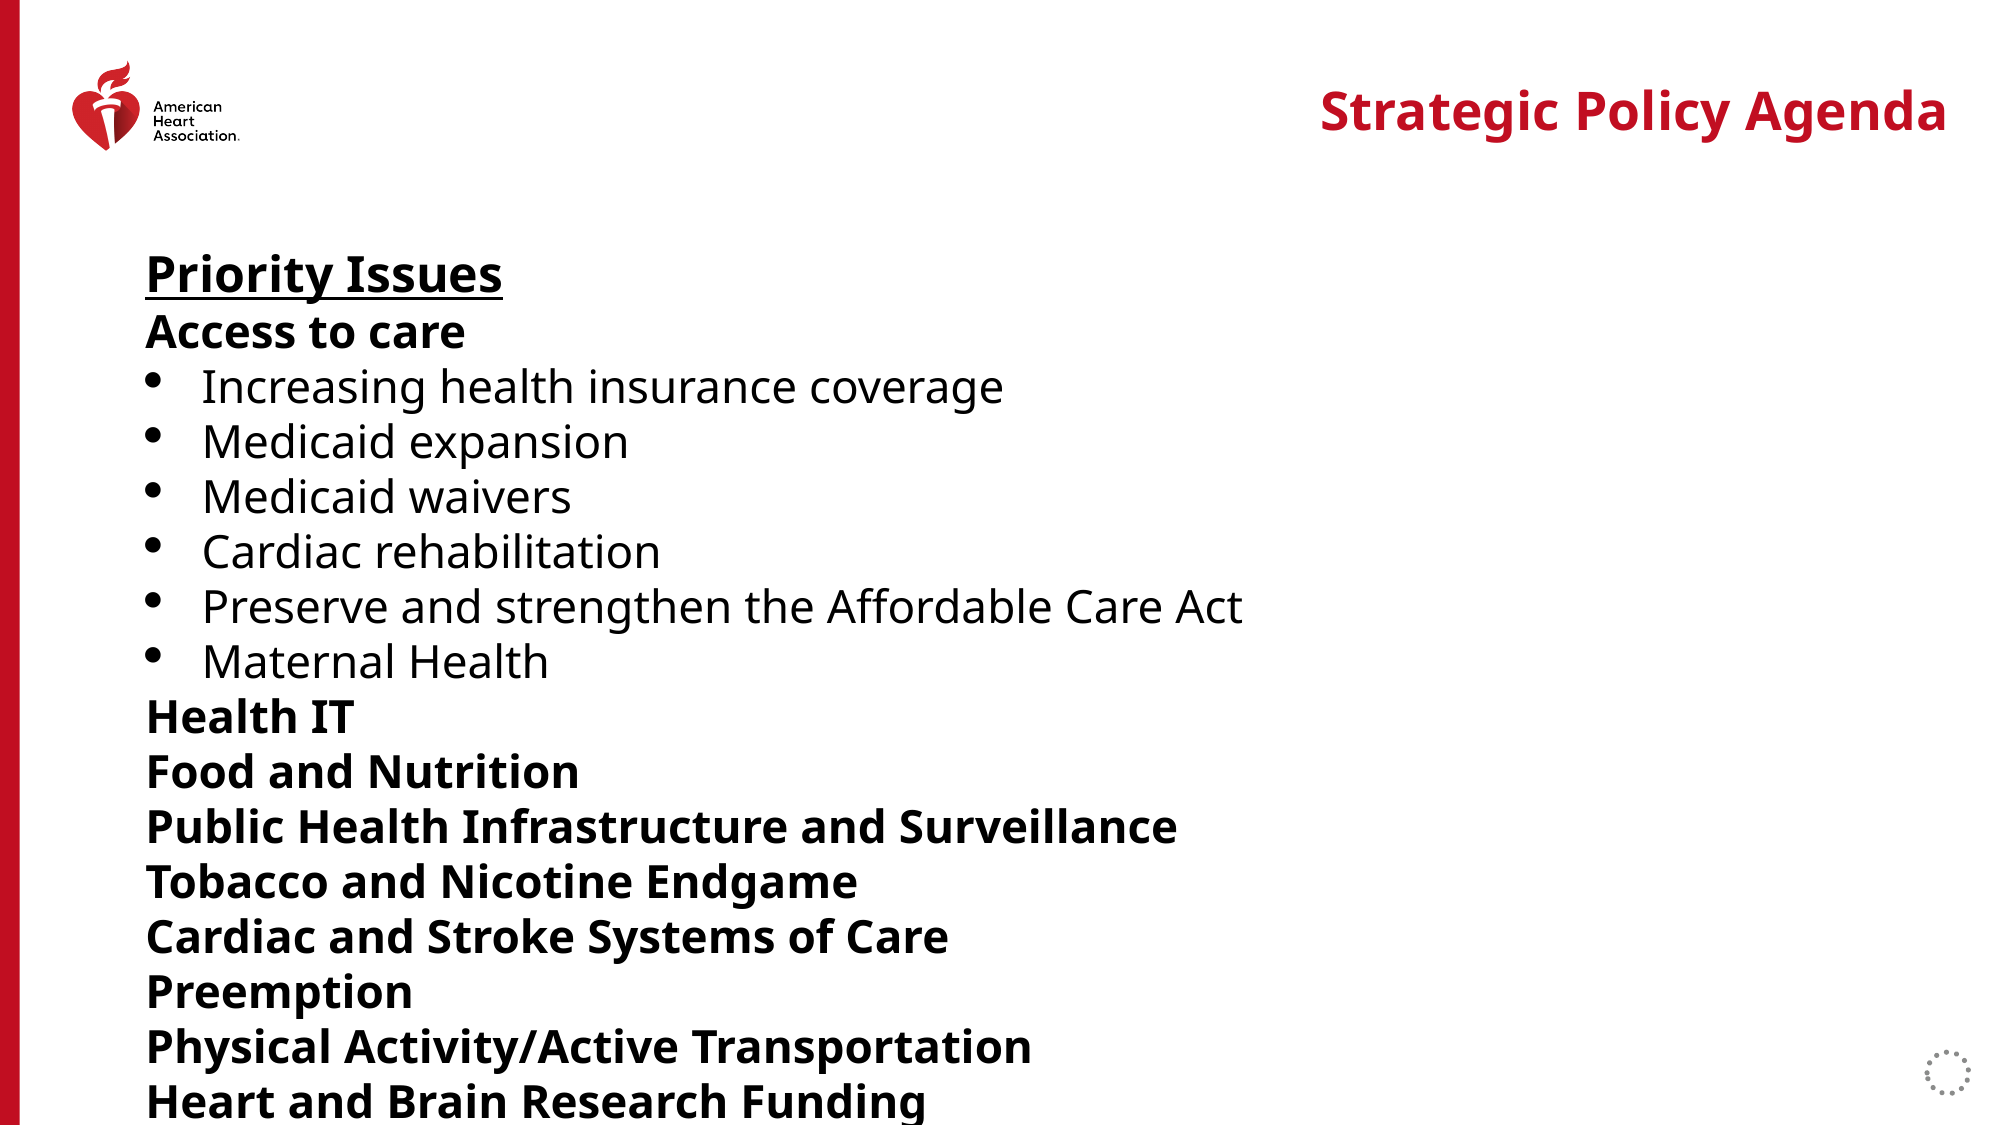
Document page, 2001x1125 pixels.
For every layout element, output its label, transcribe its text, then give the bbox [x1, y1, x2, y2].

title Strategic Policy Agenda [263, 66, 1964, 155]
list Priority Issues Access to care Increasing health insurance coverage Medicaid expansion Medicaid waivers Cardiac rehabilitation Preserve and strengthen the Affordable Care Act Maternal Health Health IT Food and Nutrition Public Health Infrastructure and Surveillance Tobacco and Nicotine Endgame Cardiac and Stroke Systems of Care Preemption Physical Activity/Active Transportation Heart and Brain Research Funding Non-profit Sector Issues [130, 235, 1628, 1059]
picture [72, 60, 240, 151]
